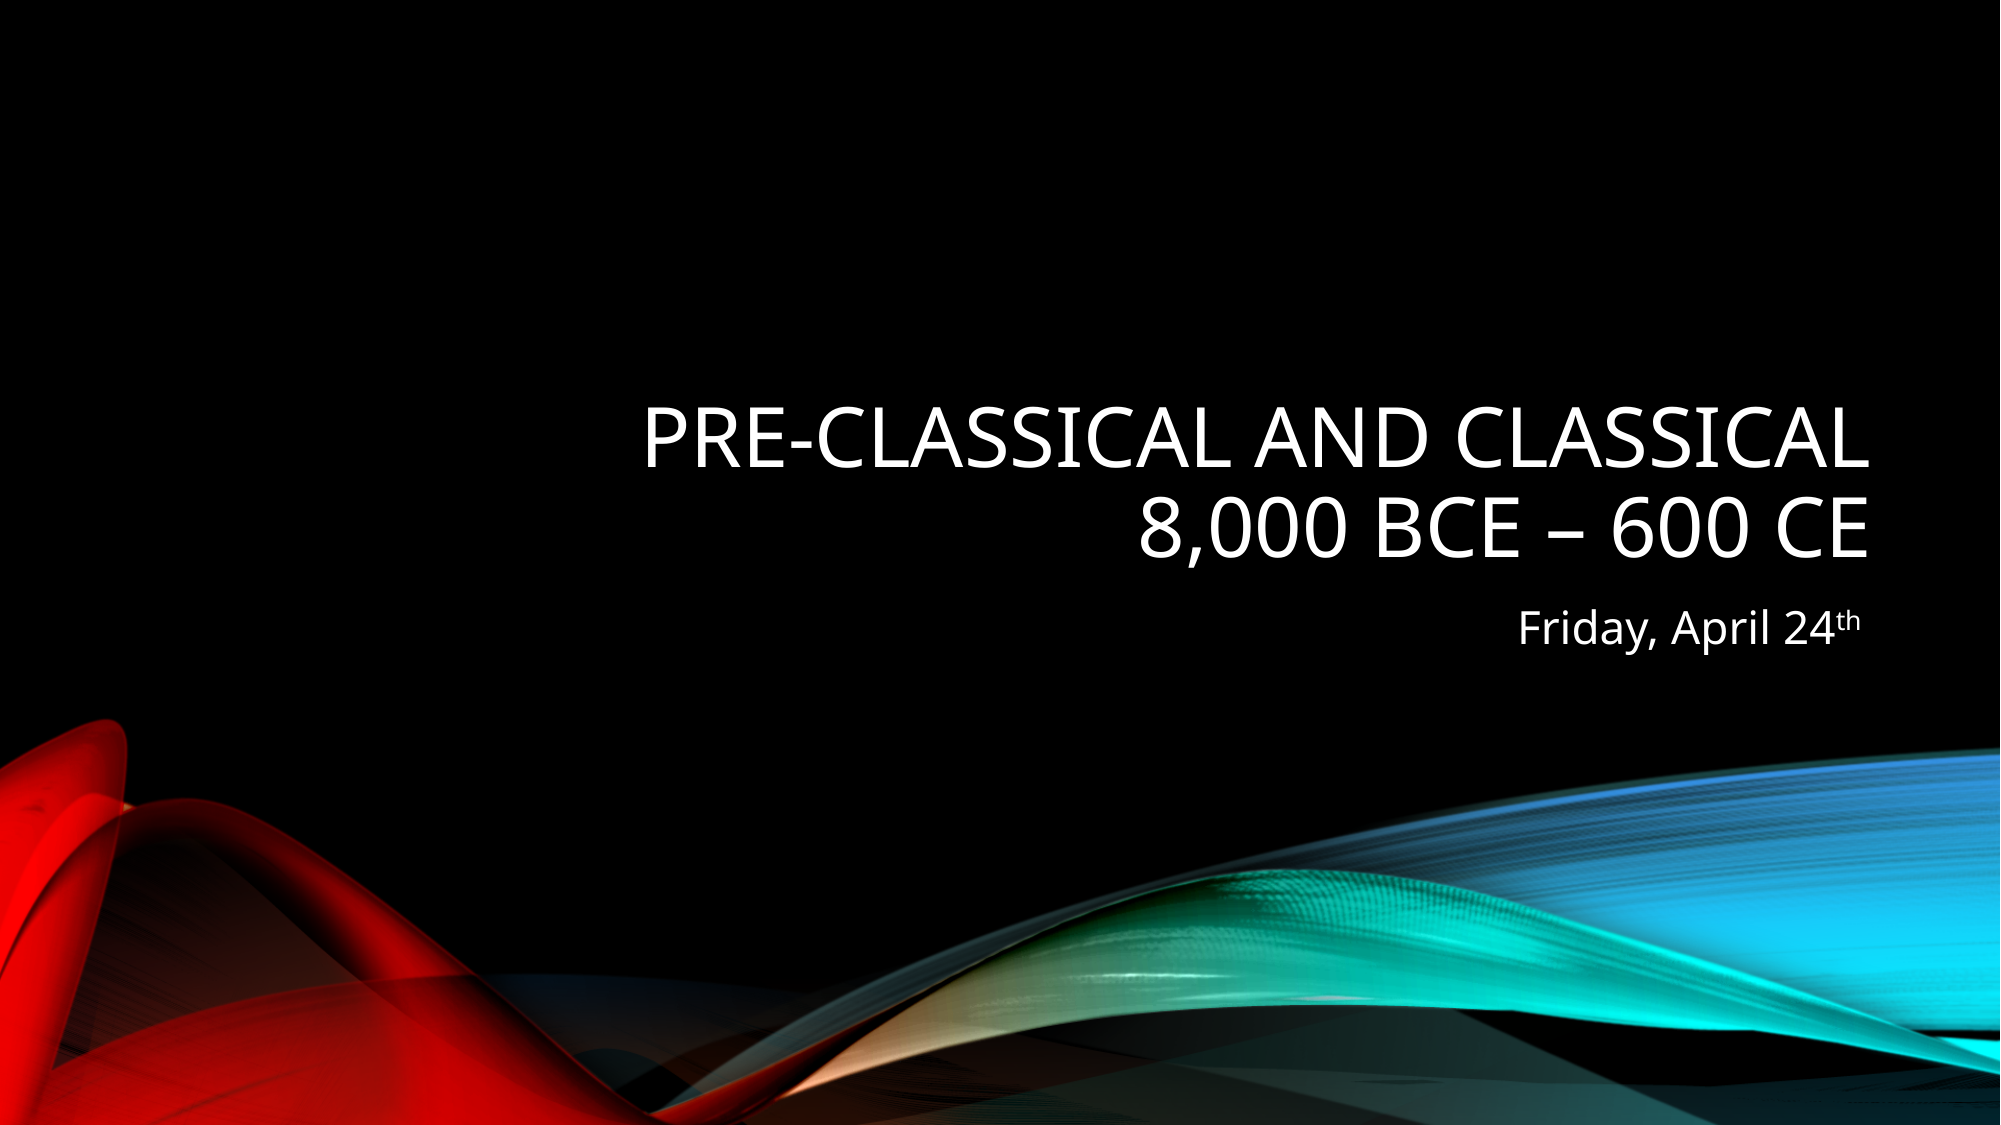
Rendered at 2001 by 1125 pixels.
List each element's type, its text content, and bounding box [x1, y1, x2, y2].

title Pre-Classical and Classical 8,000 BCE – 600 CE [112, 123, 1888, 584]
list Friday, April 24th [168, 597, 1889, 755]
picture [0, 717, 2000, 1125]
